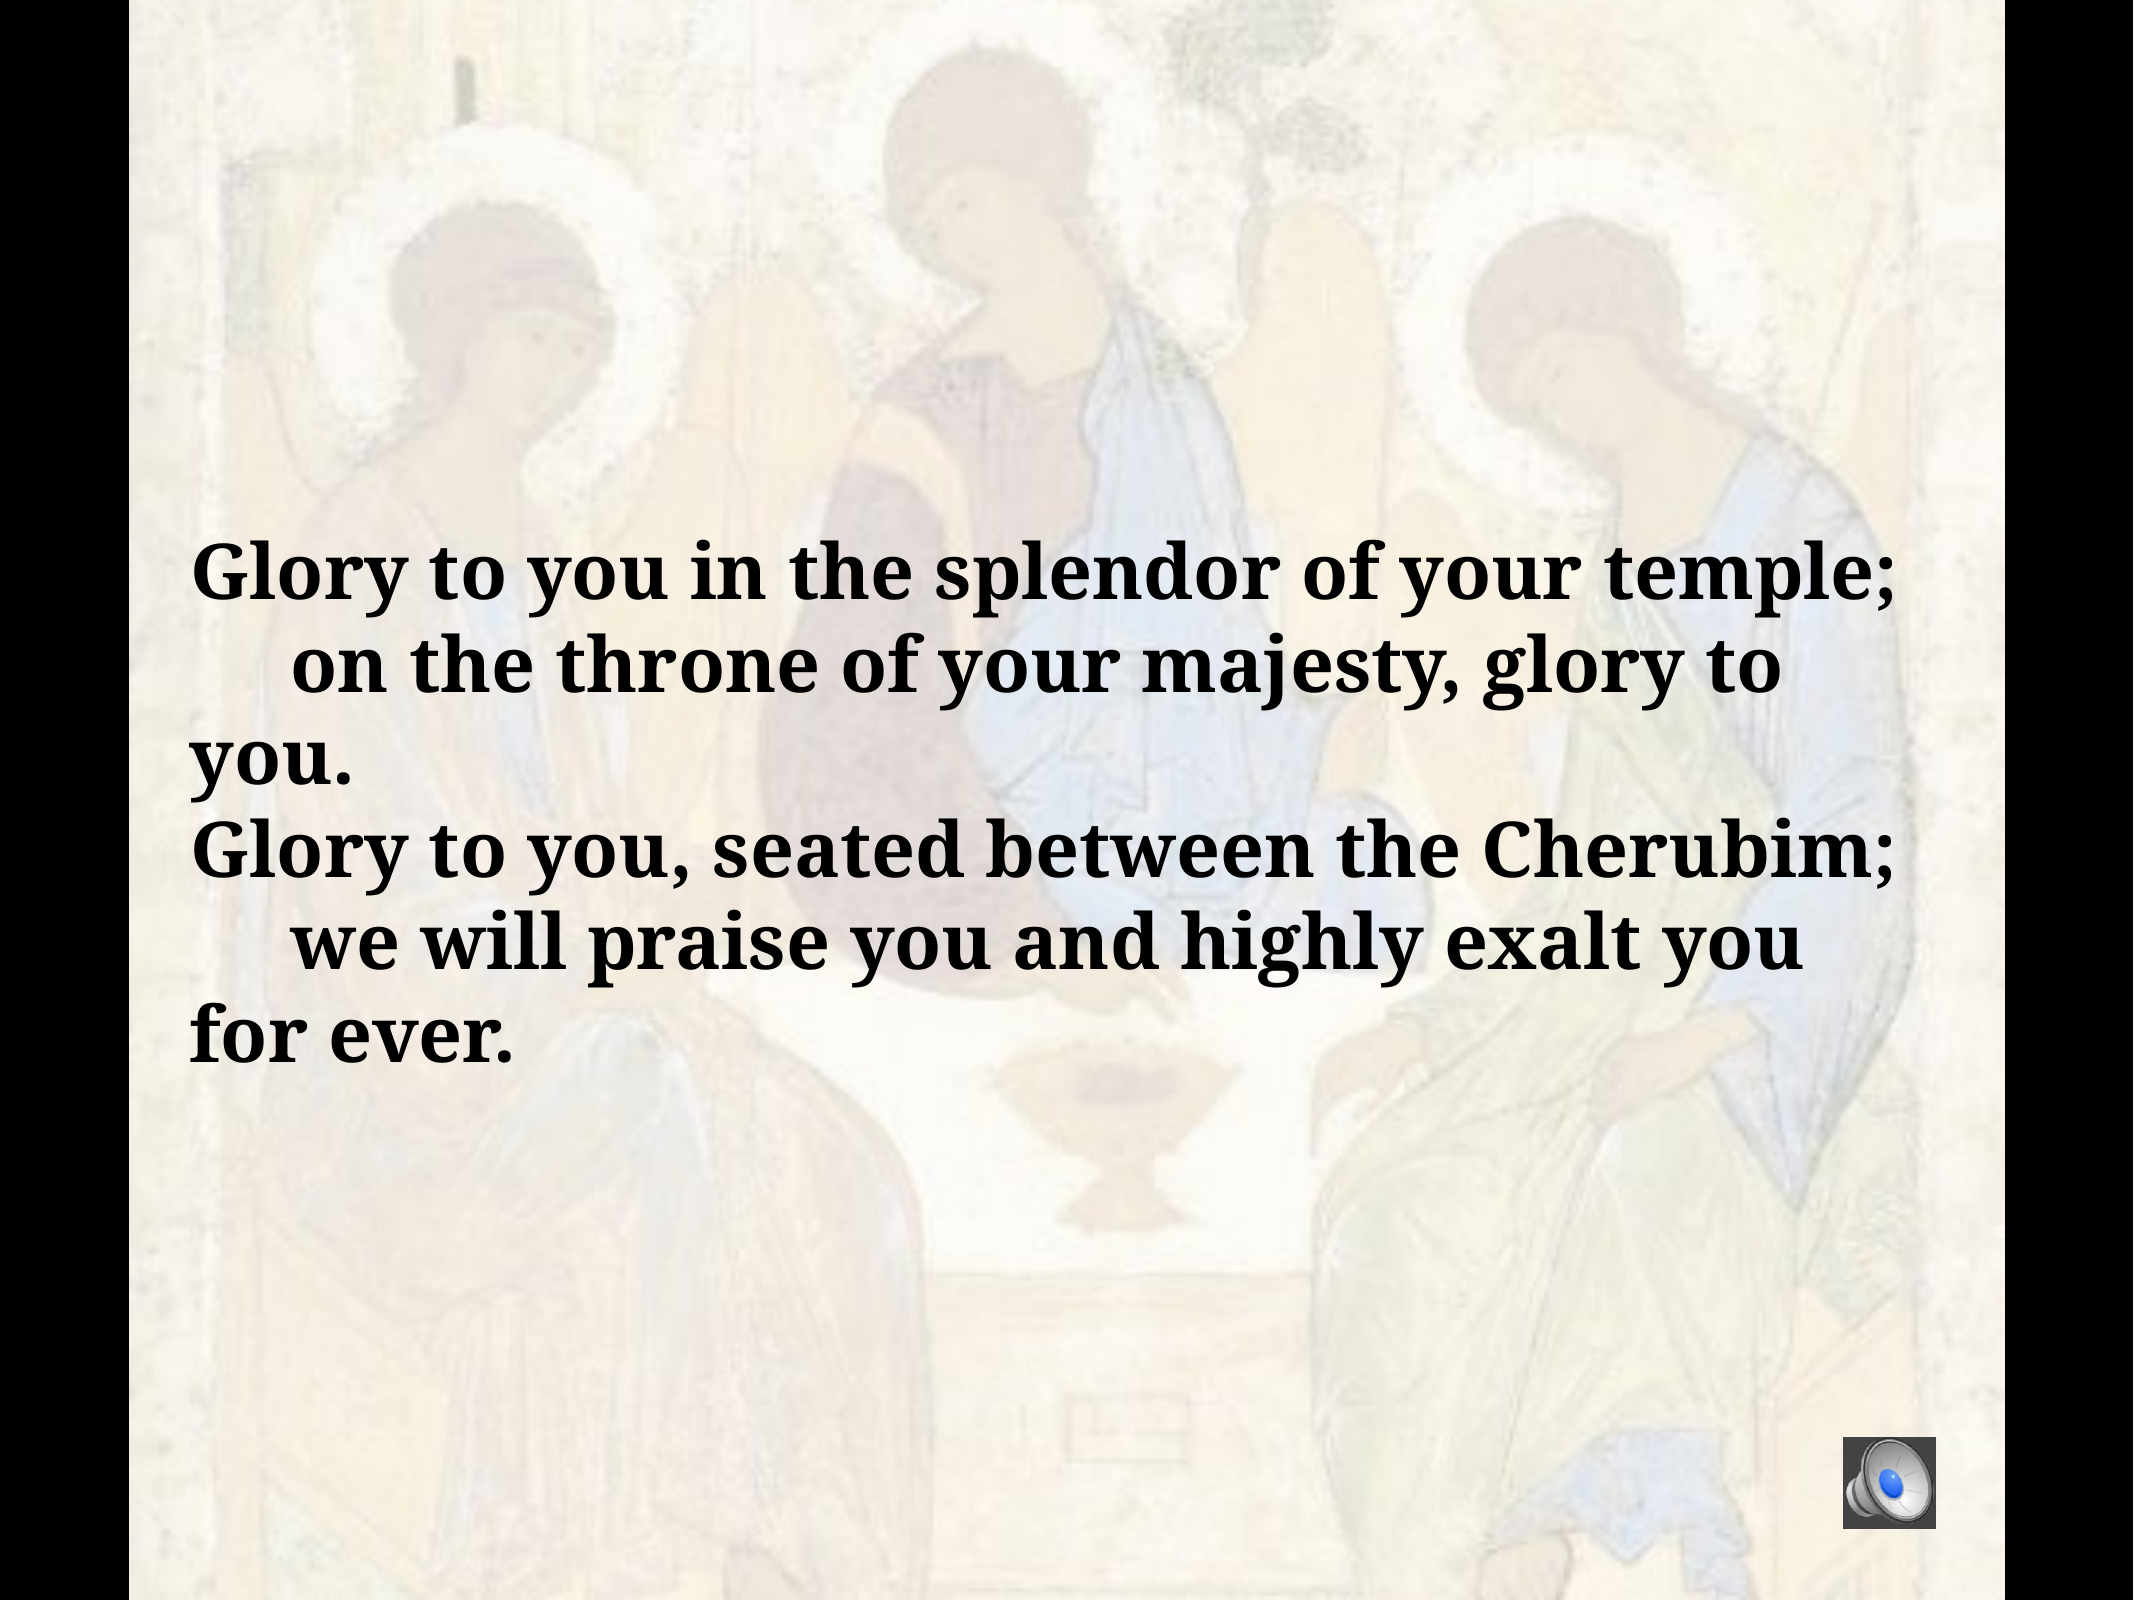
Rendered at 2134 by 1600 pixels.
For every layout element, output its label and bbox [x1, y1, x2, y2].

picture [128, 0, 2005, 1600]
